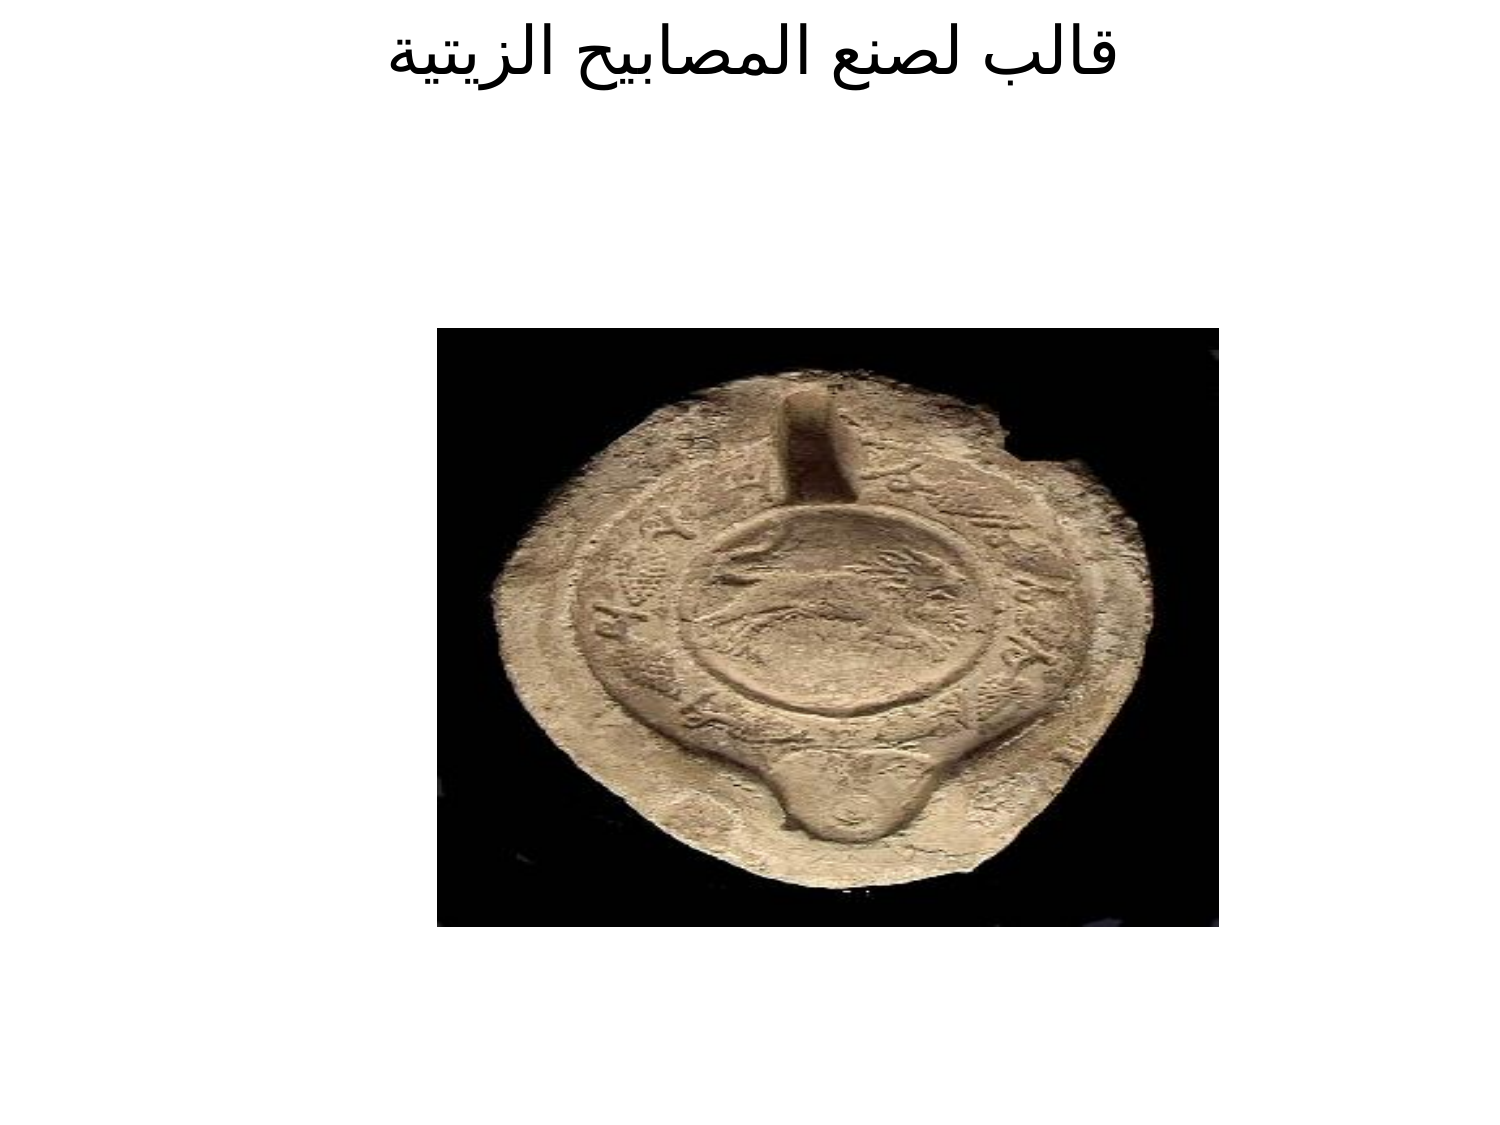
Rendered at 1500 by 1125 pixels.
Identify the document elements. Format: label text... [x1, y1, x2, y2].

title قالب لصنع المصابيح الزيتية [70, 0, 1421, 176]
picture [437, 327, 1219, 928]
